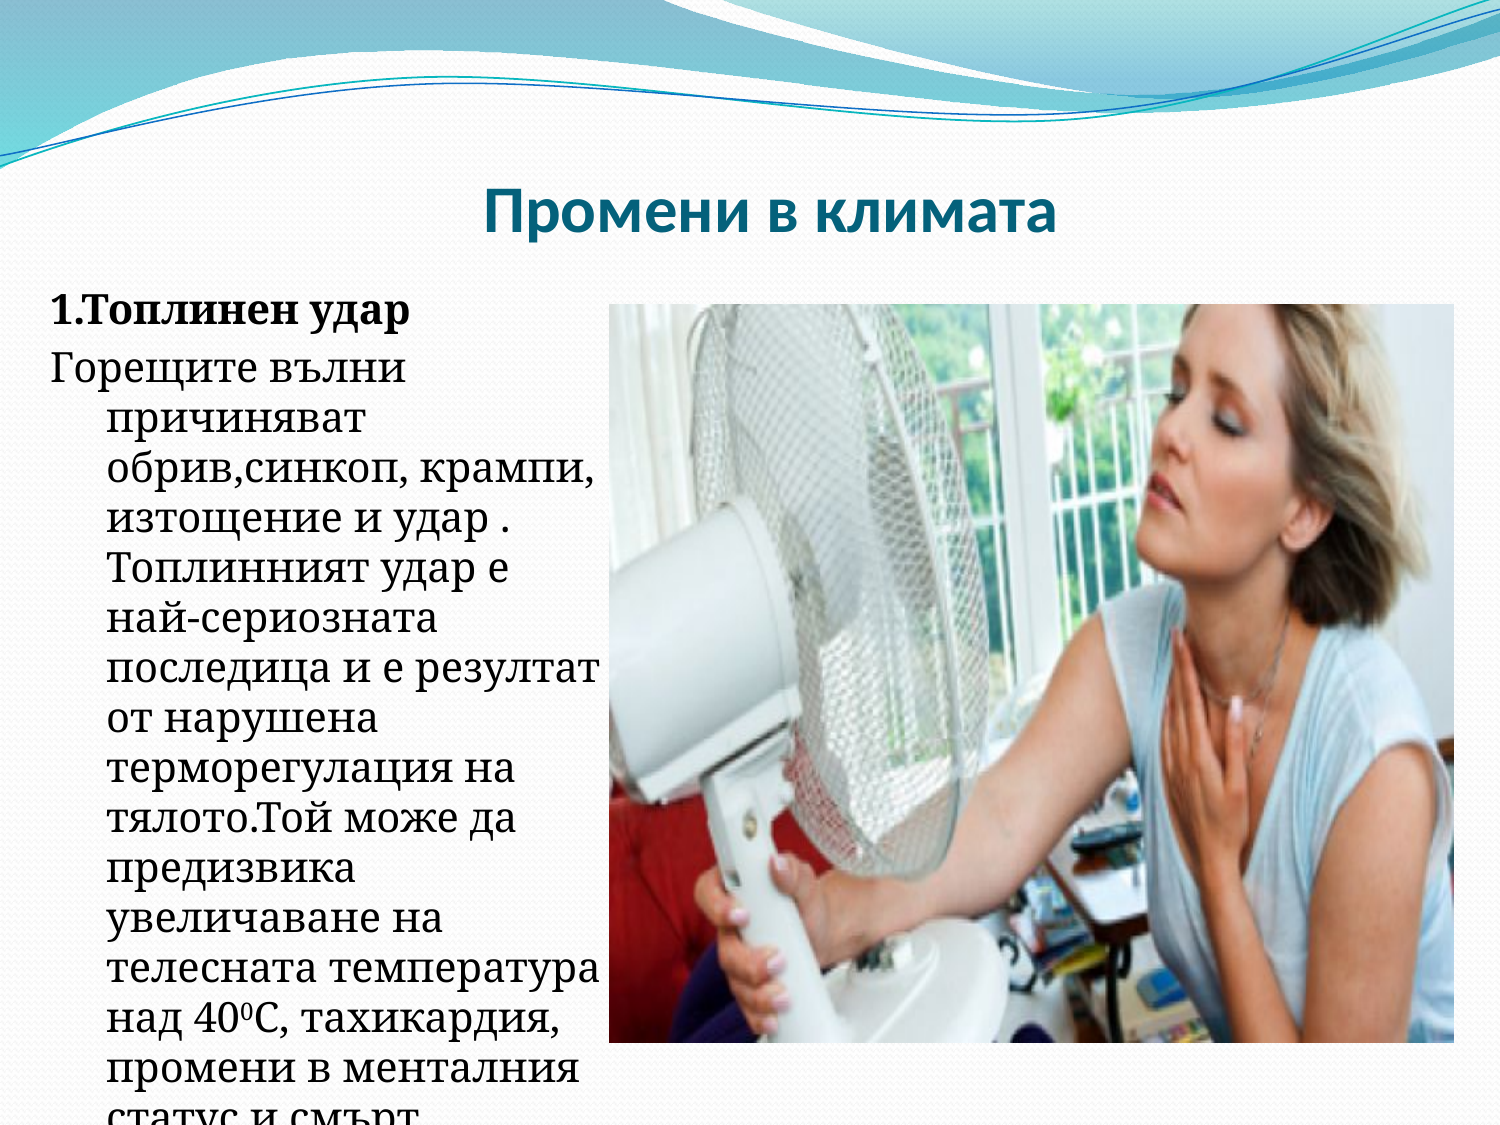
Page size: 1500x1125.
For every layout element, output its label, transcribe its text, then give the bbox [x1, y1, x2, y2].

title Промени в климата [112, 84, 1430, 247]
picture [609, 304, 1454, 1044]
list 1.Топлинен удар Горещите вълни причиняват обрив,синкоп, крампи, изтощение и удар . Топлинният удар е най-сериозната последица и е резултат от нарушена терморегулация на тялото.Той може да предизвика увеличаване на телесната температура над 400С, тахикардия, промени в менталния статус и смърт. [46, 275, 610, 1025]
